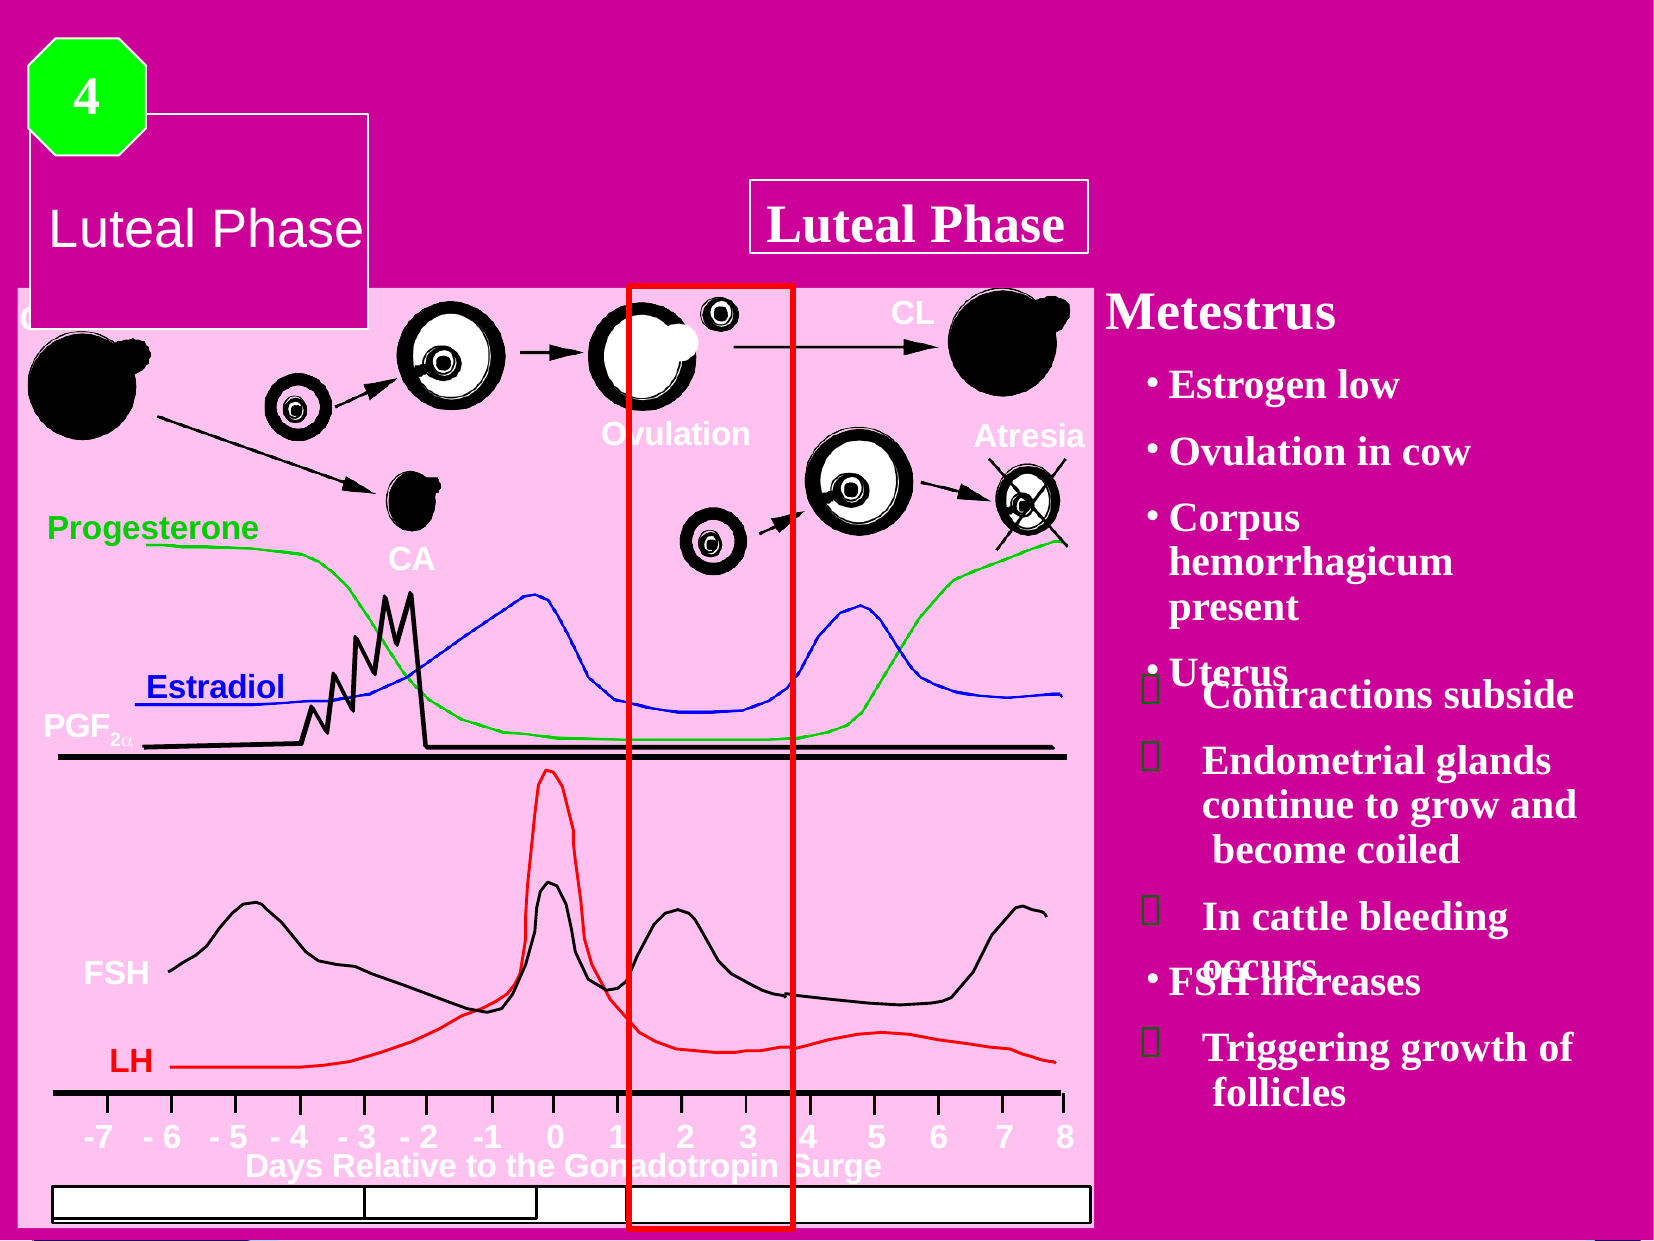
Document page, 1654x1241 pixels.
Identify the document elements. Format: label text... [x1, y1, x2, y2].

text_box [49, 590, 624, 1097]
title Luteal Phase [29, 113, 368, 287]
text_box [27, 37, 147, 157]
text_box Metestrus Estrogen low Ovulation in cow Corpus hemorrhagicum present Uterus [1103, 250, 1596, 695]
text_box  [1135, 1013, 1174, 1066]
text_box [50, 1184, 624, 1225]
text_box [624, 282, 797, 1233]
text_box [17, 287, 624, 1229]
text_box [797, 590, 1070, 1097]
text_box Triggering growth of follicles [1199, 1017, 1577, 1115]
text_box  [1135, 881, 1174, 934]
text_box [797, 1184, 1093, 1225]
text_box [0, 0, 1654, 1241]
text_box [797, 287, 1095, 1229]
text_box FSH increases [1143, 951, 1423, 1004]
text_box Luteal Phase [750, 180, 1088, 254]
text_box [105, 1091, 624, 1117]
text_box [797, 1091, 1065, 1117]
text_box Contractions subside Endometrial glands continue to grow and become coiled In cattle bleeding occurs [1199, 648, 1636, 989]
text_box   [1135, 644, 1174, 780]
